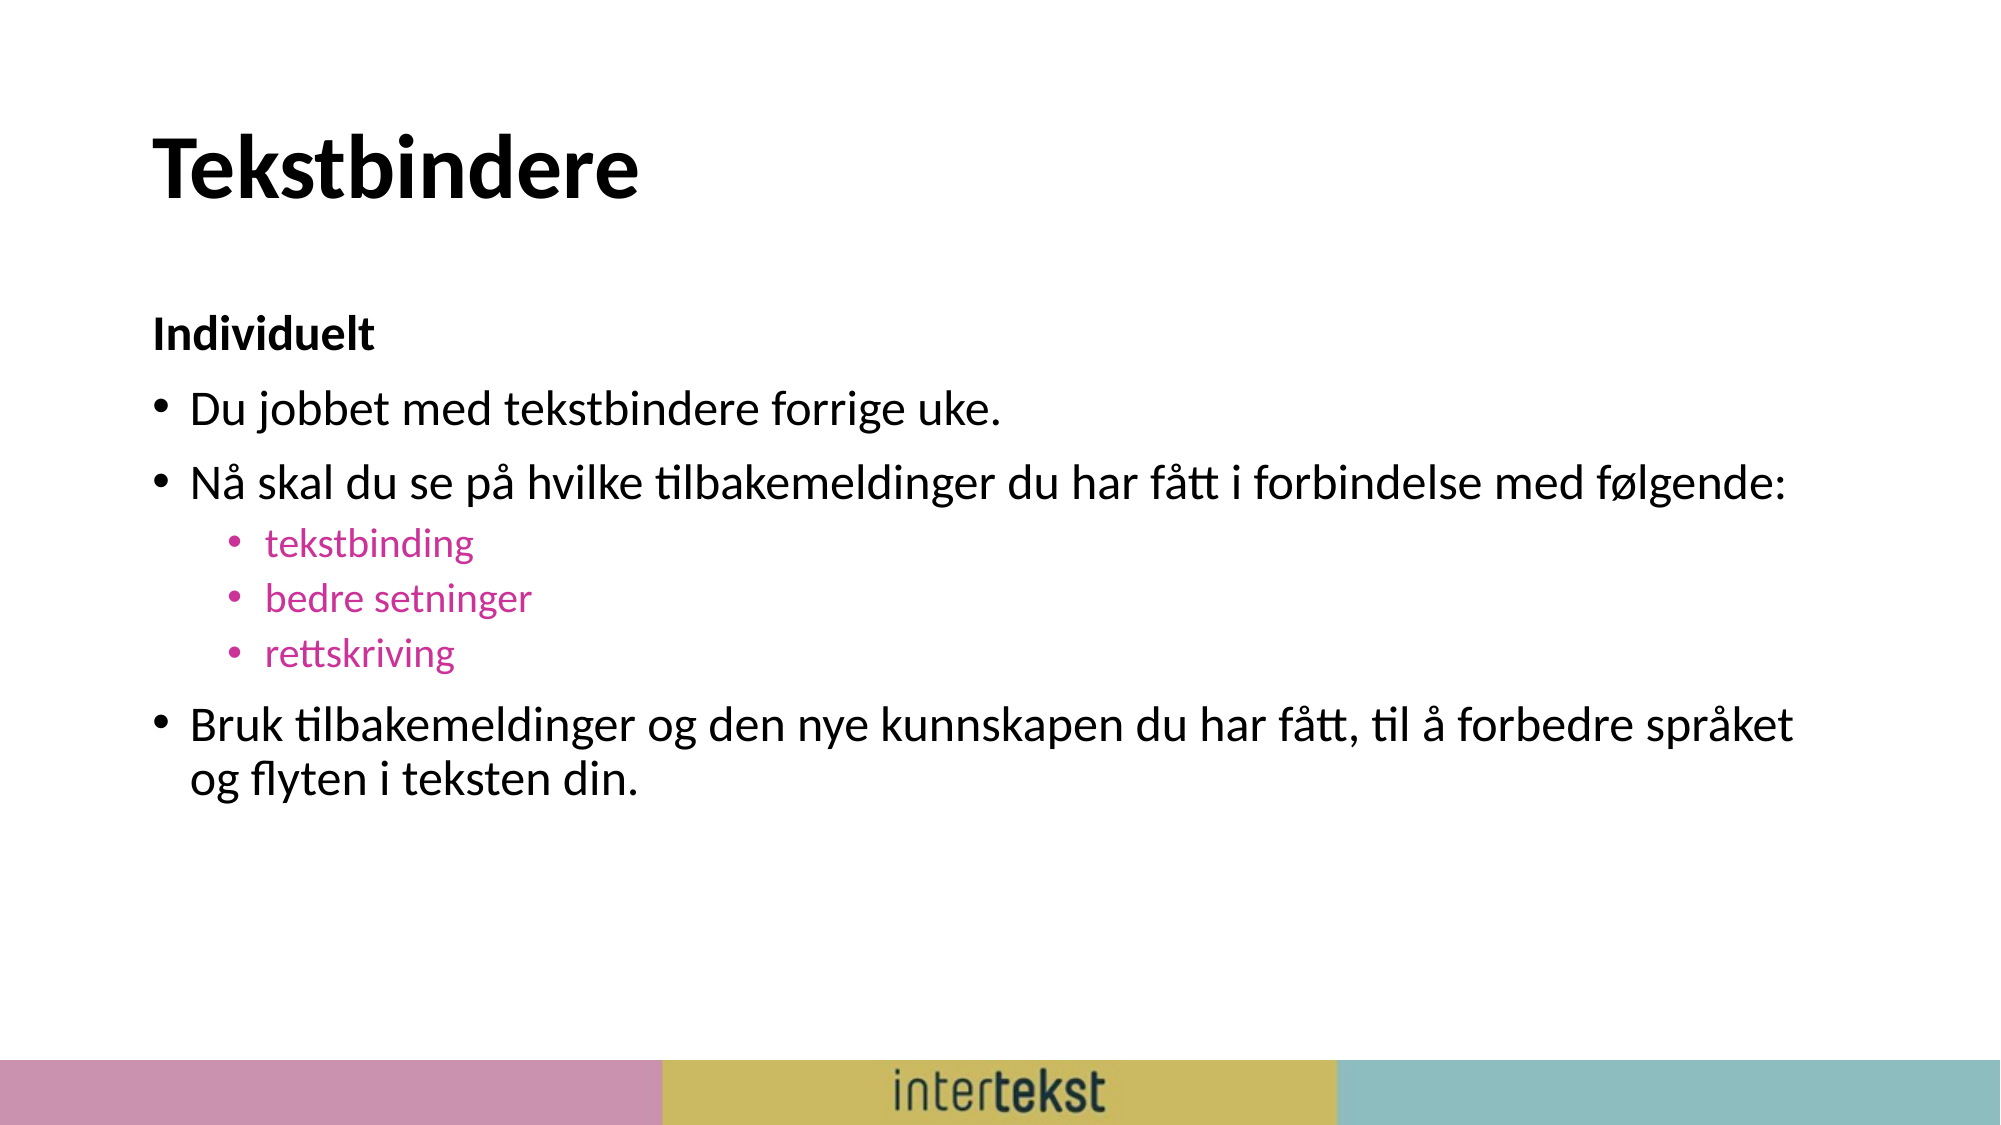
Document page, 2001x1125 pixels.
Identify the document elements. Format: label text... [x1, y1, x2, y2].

title Tekstbindere [137, 59, 1863, 278]
picture [0, 1060, 2000, 1125]
list Individuelt Du jobbet med tekstbindere forrige uke. Nå skal du se på hvilke tilbakemeldinger du har fått i forbindelse med følgende: tekstbinding bedre setninger rettskriving Bruk tilbakemeldinger og den nye kunnskapen du har fått, til å forbedre språket og flyten i teksten din. [137, 299, 1863, 1014]
